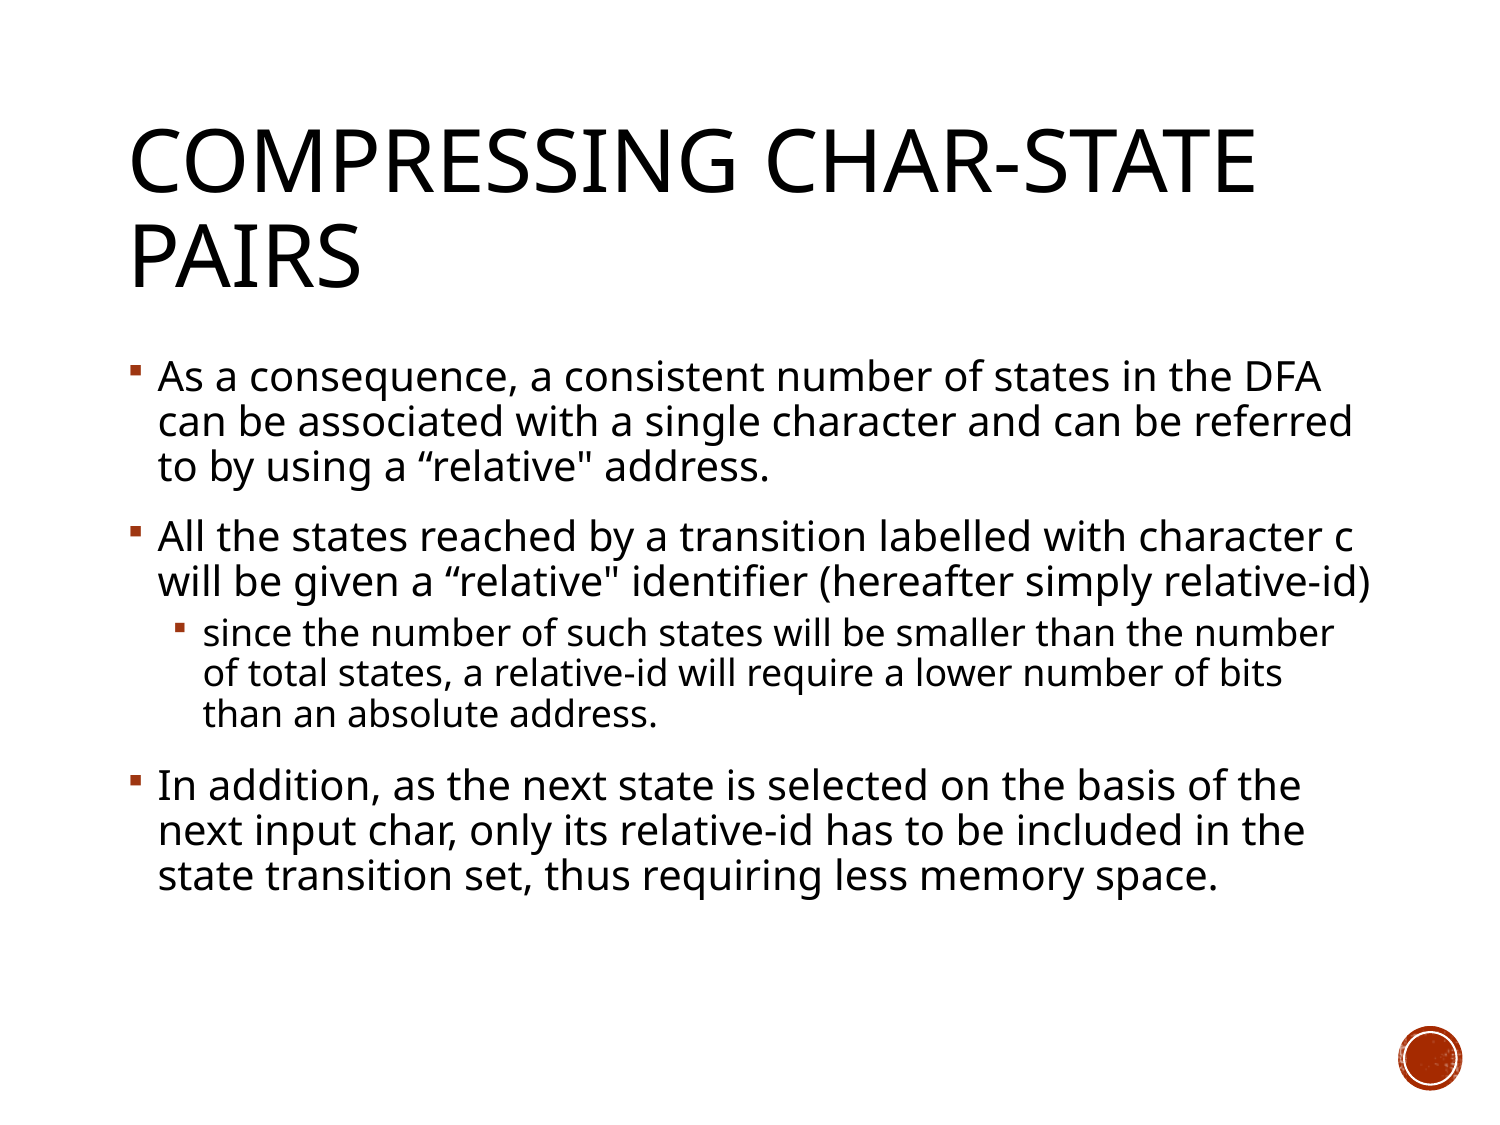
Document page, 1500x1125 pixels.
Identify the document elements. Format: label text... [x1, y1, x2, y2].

title Compressing char-state pairs [112, 79, 1388, 344]
list As a consequence, a consistent number of states in the DFA can be associated with a single character and can be referred to by using a “relative" address. All the states reached by a transition labelled with character c will be given a “relative" identifier (hereafter simply relative-id) since the number of such states will be smaller than the number of total states, a relative-id will require a lower number of bits than an absolute address. In addition, as the next state is selected on the basis of the next input char, only its relative-id has to be included in the state transition set, thus requiring less memory space. [112, 348, 1388, 1013]
